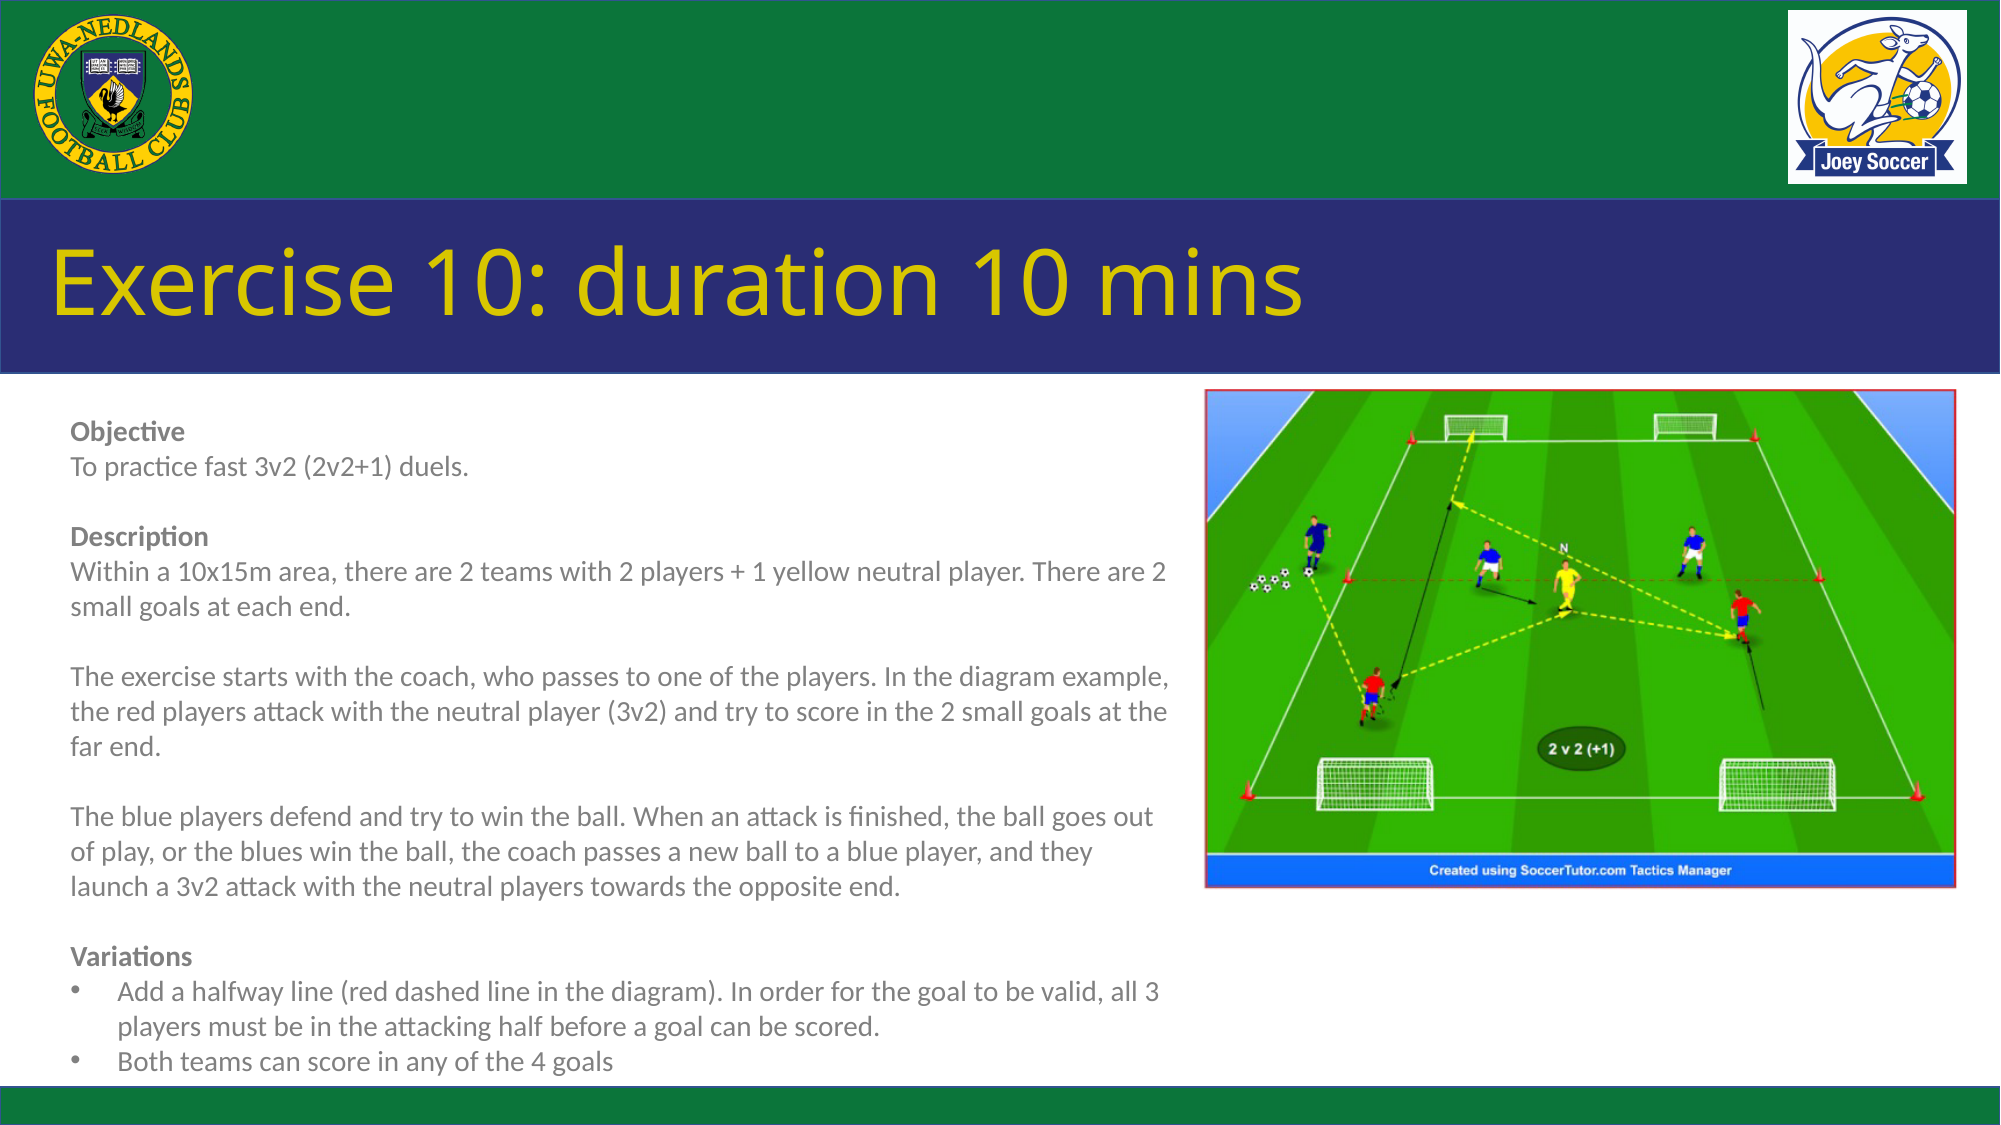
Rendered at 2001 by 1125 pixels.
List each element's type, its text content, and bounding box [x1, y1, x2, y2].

picture [33, 14, 193, 174]
picture [1788, 10, 1967, 184]
text_box [0, 0, 2000, 200]
picture [1201, 389, 1960, 893]
text_box [0, 200, 2000, 374]
text_box Exercise 10: duration 10 mins [33, 199, 2000, 373]
text_box Objective To practice fast 3v2 (2v2+1) duels. Description Within a 10x15m area, there are 2 teams with 2 players + 1 yellow neutral player. There are 2 small goals at each end. The exercise starts with the coach, who passes to one of the players. In the diagram example, the red players attack with the neutral player (3v2) and try to score in the 2 small goals at the far end. The blue players defend and try to win the ball. When an attack is finished, the ball goes out of play, or the blues win the ball, the coach passes a new ball to a blue player, and they launch a 3v2 attack with the neutral players towards the opposite end. Variations Add a halfway line (red dashed line in the diagram). In order for the goal to be valid, all 3 players must be in the attacking half before a goal can be scored. Both teams can score in any of the 4 goals [55, 405, 1193, 1085]
text_box [0, 1086, 2000, 1125]
